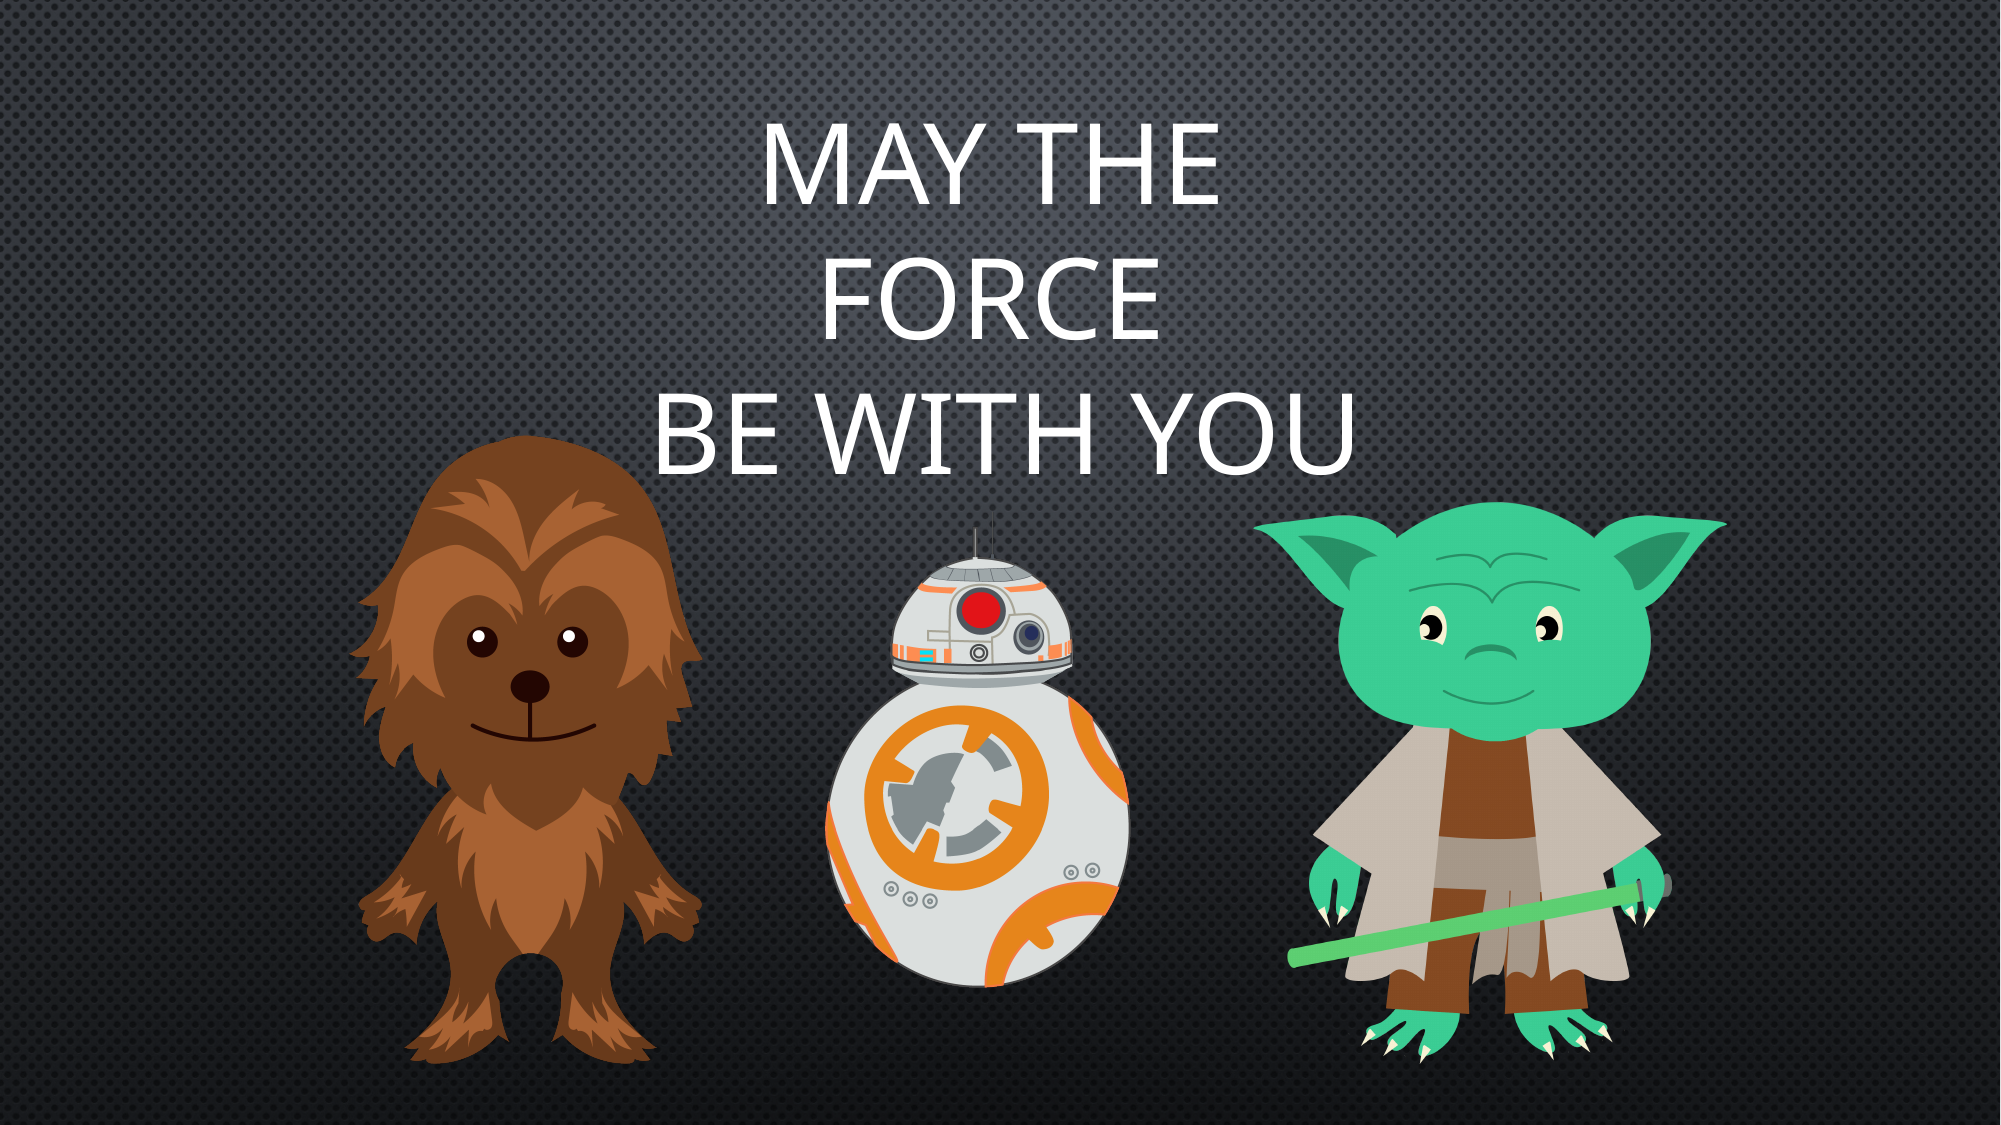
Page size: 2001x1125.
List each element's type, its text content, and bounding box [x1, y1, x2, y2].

picture [1253, 472, 1727, 1064]
picture [348, 435, 704, 1064]
picture [825, 511, 1131, 988]
text_box MAY THE FORCE BE WITH YOU [434, 84, 1576, 505]
